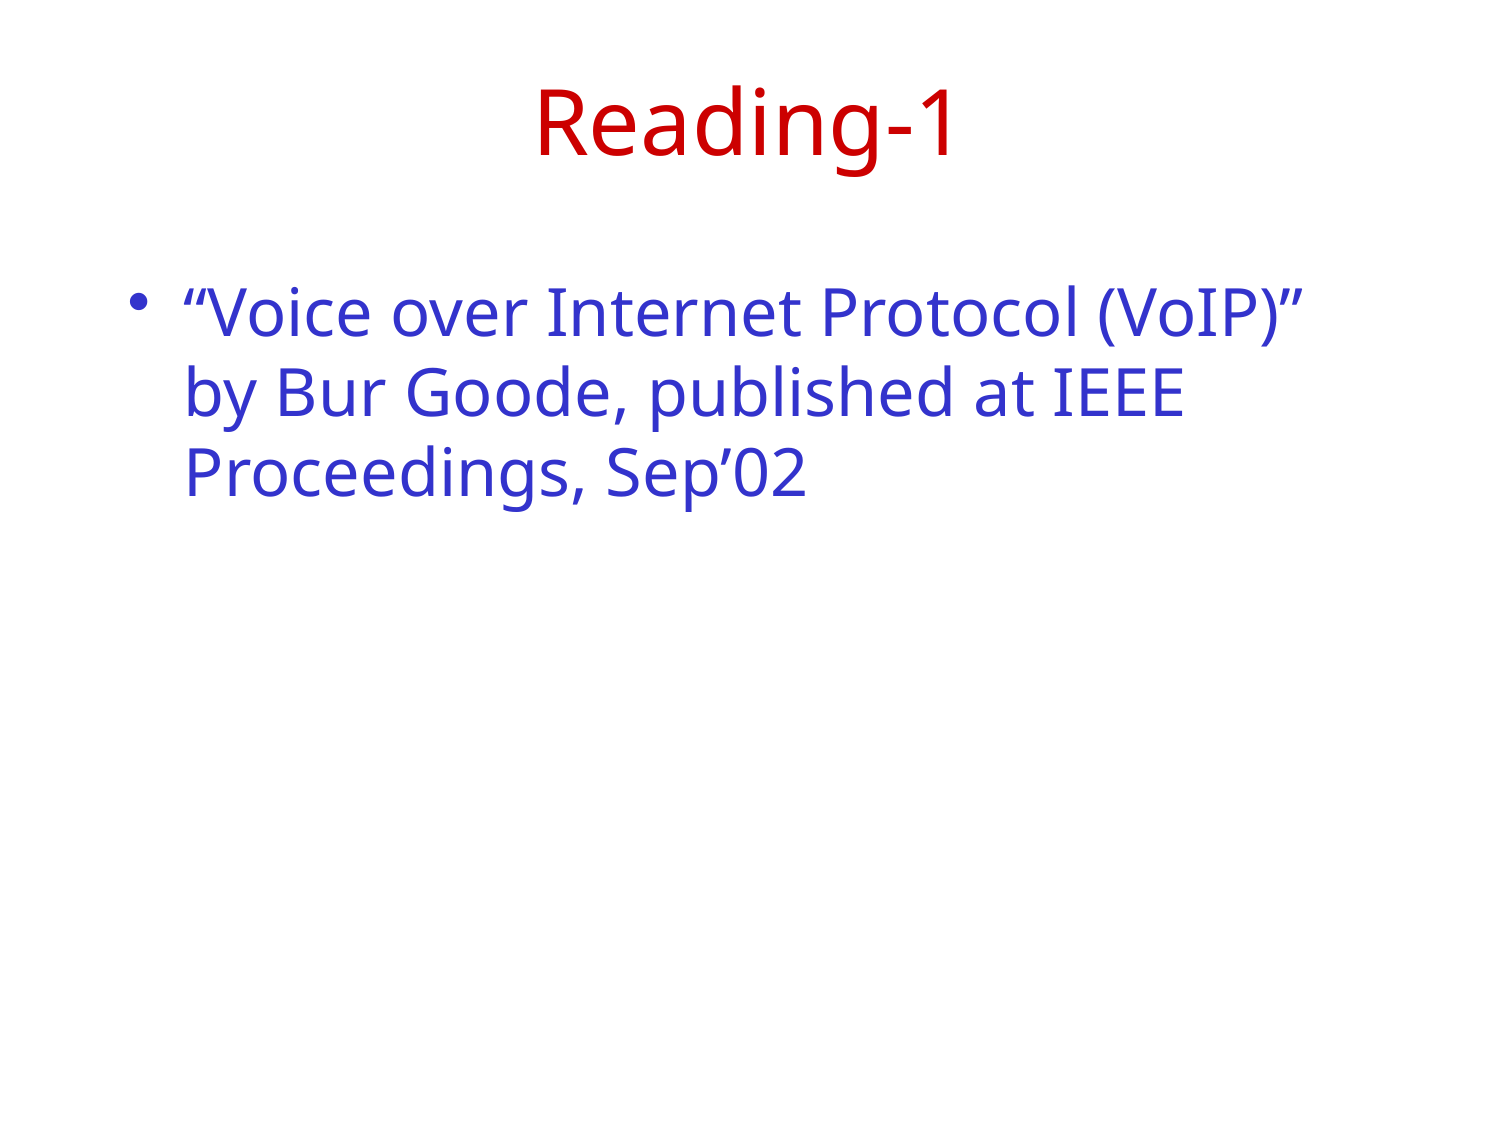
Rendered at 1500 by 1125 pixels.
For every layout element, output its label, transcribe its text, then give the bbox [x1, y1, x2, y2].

list “Voice over Internet Protocol (VoIP)” by Bur Goode, published at IEEE Proceedings, Sep’02 [112, 262, 1388, 1001]
title Reading-1 [112, 24, 1388, 213]
